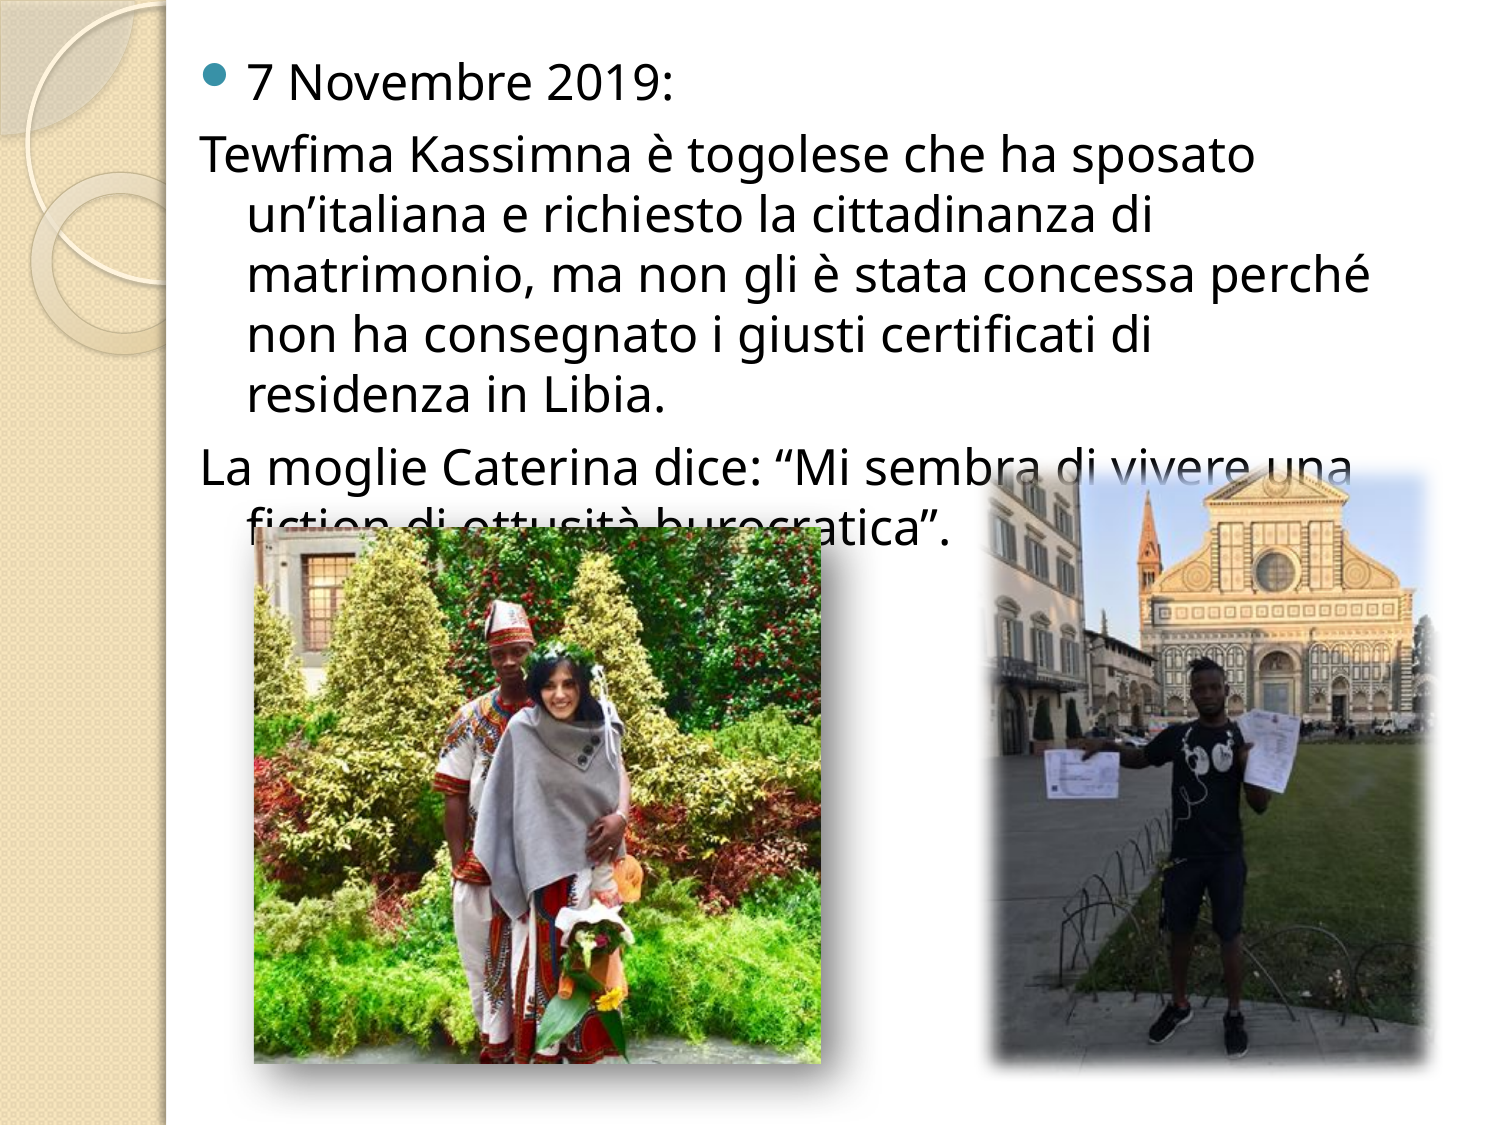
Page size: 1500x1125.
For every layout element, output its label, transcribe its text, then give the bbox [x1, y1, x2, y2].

list 7 Novembre 2019: Tewfima Kassimna è togolese che ha sposato un’italiana e richiesto la cittadinanza di matrimonio, ma non gli è stata concessa perché non ha consegnato i giusti certificati di residenza in Libia. La moglie Caterina dice: “Mi sembra di vivere una fiction di ottusità burocratica”. [171, 42, 1402, 831]
picture [974, 455, 1444, 1082]
picture [253, 526, 822, 1064]
